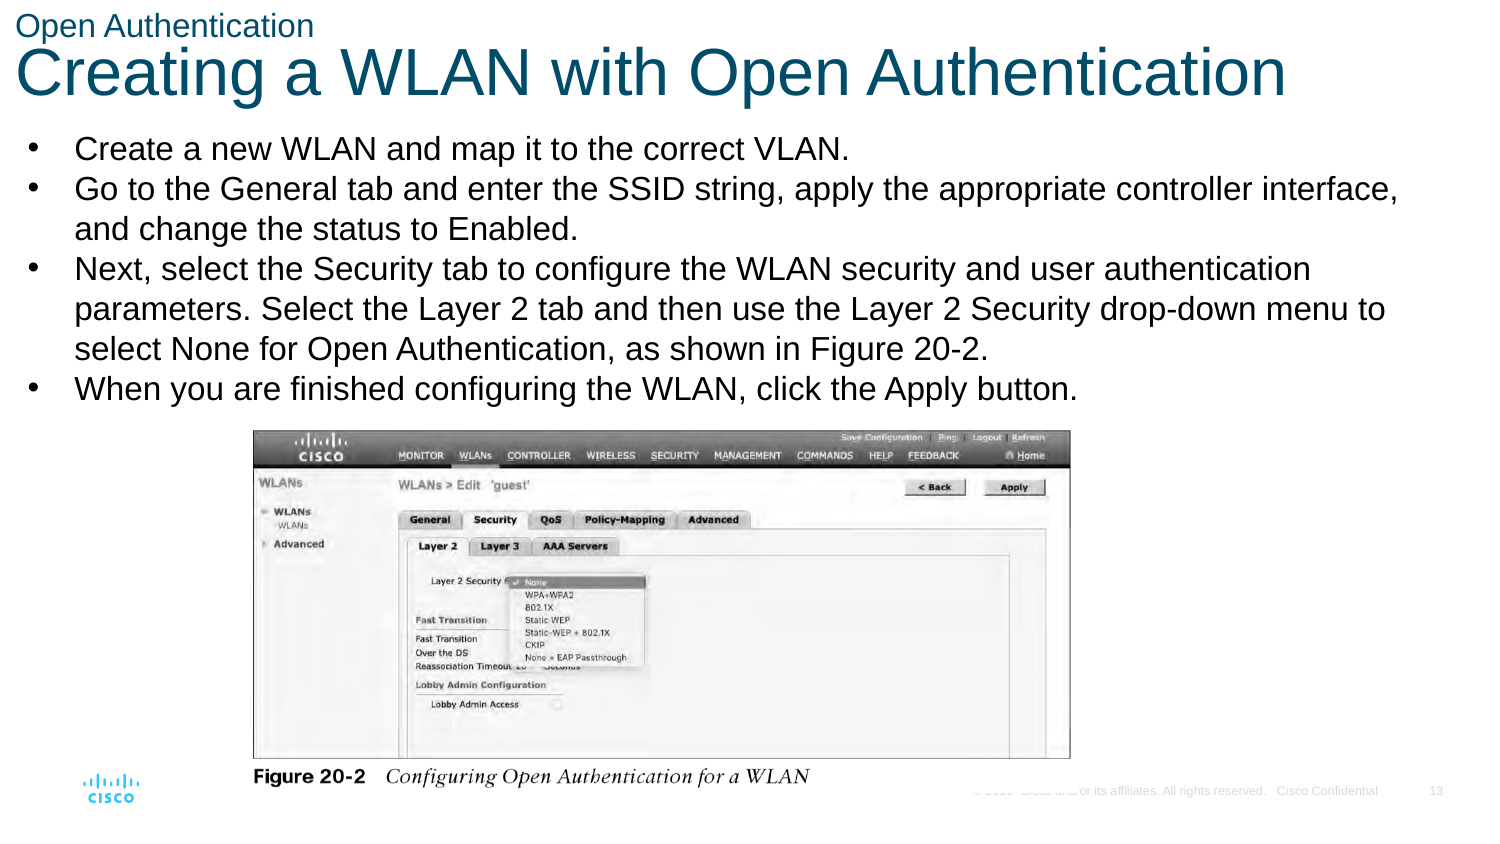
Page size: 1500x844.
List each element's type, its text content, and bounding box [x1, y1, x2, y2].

picture [243, 421, 1080, 793]
title Open Authentication Creating a WLAN with Open Authentication [0, 0, 1369, 121]
text_box Create a new WLAN and map it to the correct VLAN. Go to the General tab and enter the SSID string, apply the appropriate controller interface, and change the status to Enabled. Next, select the Security tab to configure the WLAN security and user authentication parameters. Select the Layer 2 tab and then use the Layer 2 Security drop-down menu to select None for Open Authentication, as shown in Figure 20-2. When you are finished configuring the WLAN, click the Apply button. [12, 120, 1479, 415]
